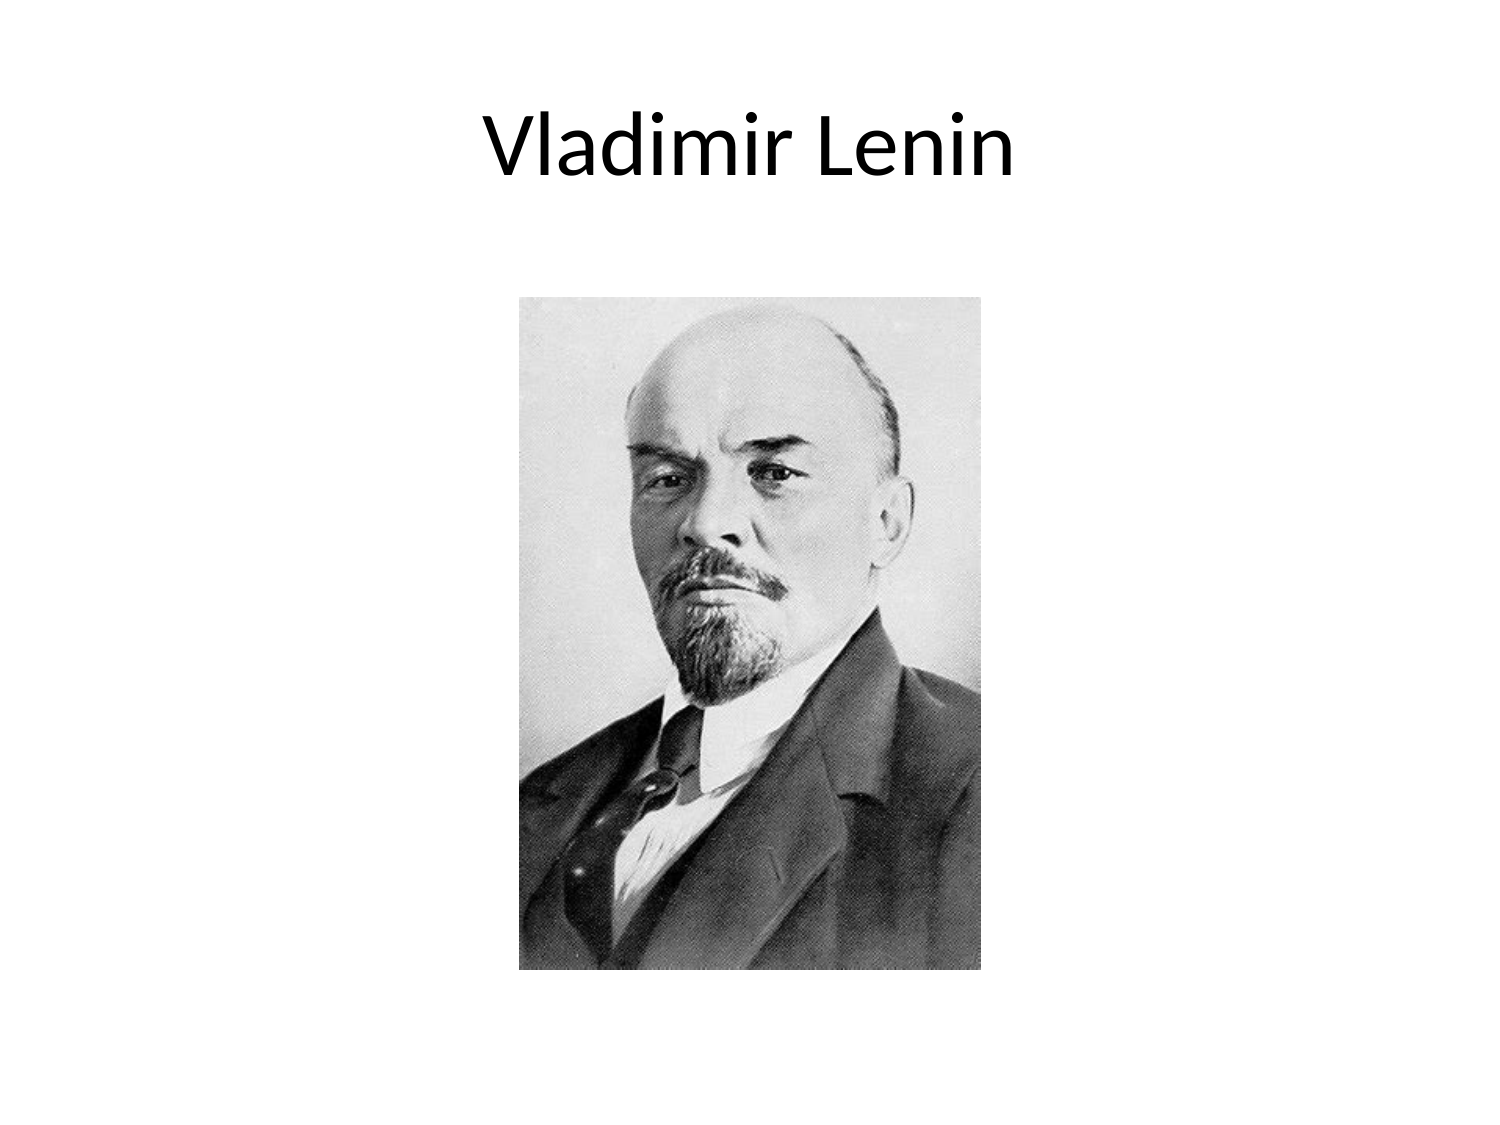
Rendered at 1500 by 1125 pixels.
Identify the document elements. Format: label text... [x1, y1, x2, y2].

title Vladimir Lenin [75, 45, 1425, 233]
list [519, 297, 981, 970]
